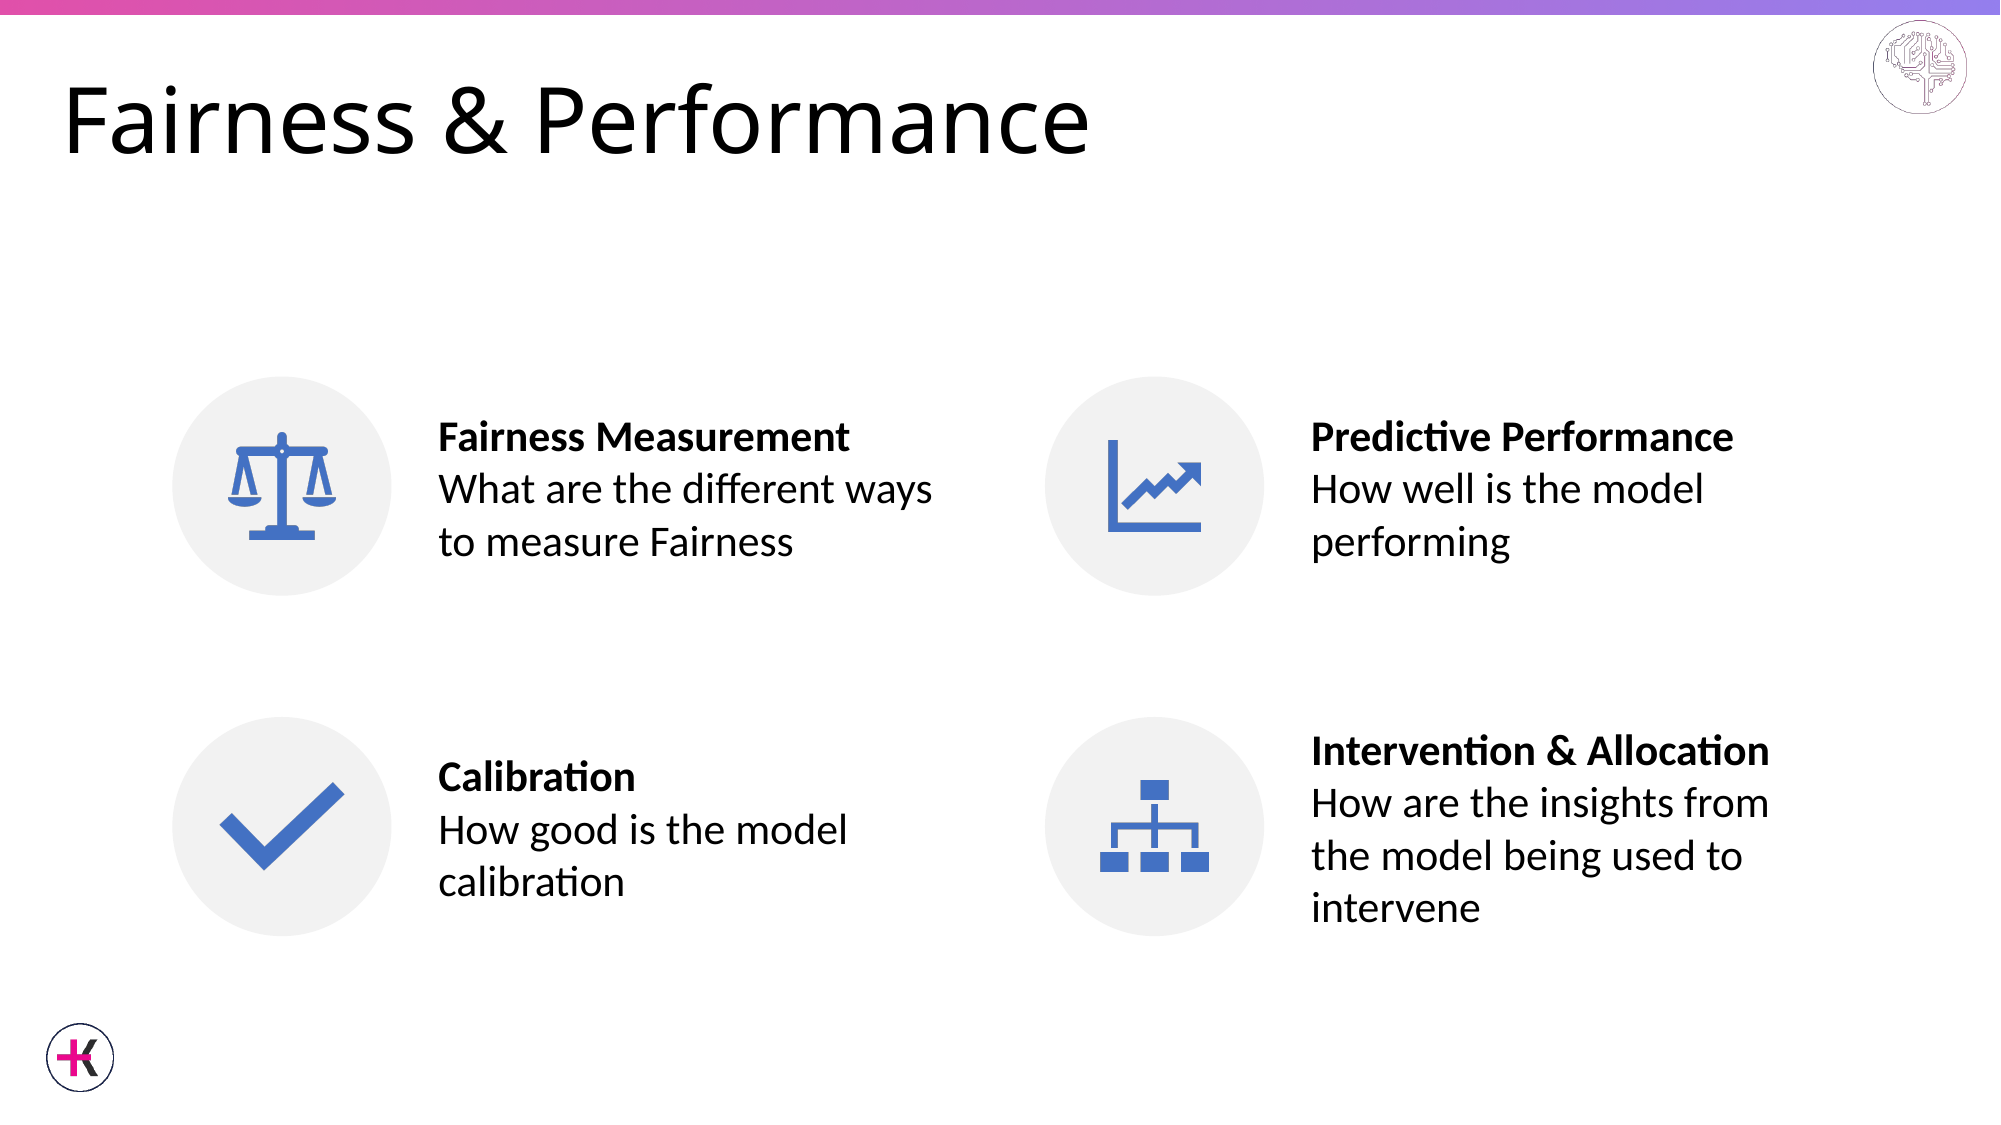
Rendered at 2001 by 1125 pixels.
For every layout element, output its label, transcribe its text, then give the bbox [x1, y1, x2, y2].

picture [1873, 20, 1967, 114]
picture [46, 1023, 114, 1092]
text_box Fairness & Performance [46, 14, 1772, 233]
picture [0, 0, 2000, 15]
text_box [137, 299, 1863, 1014]
